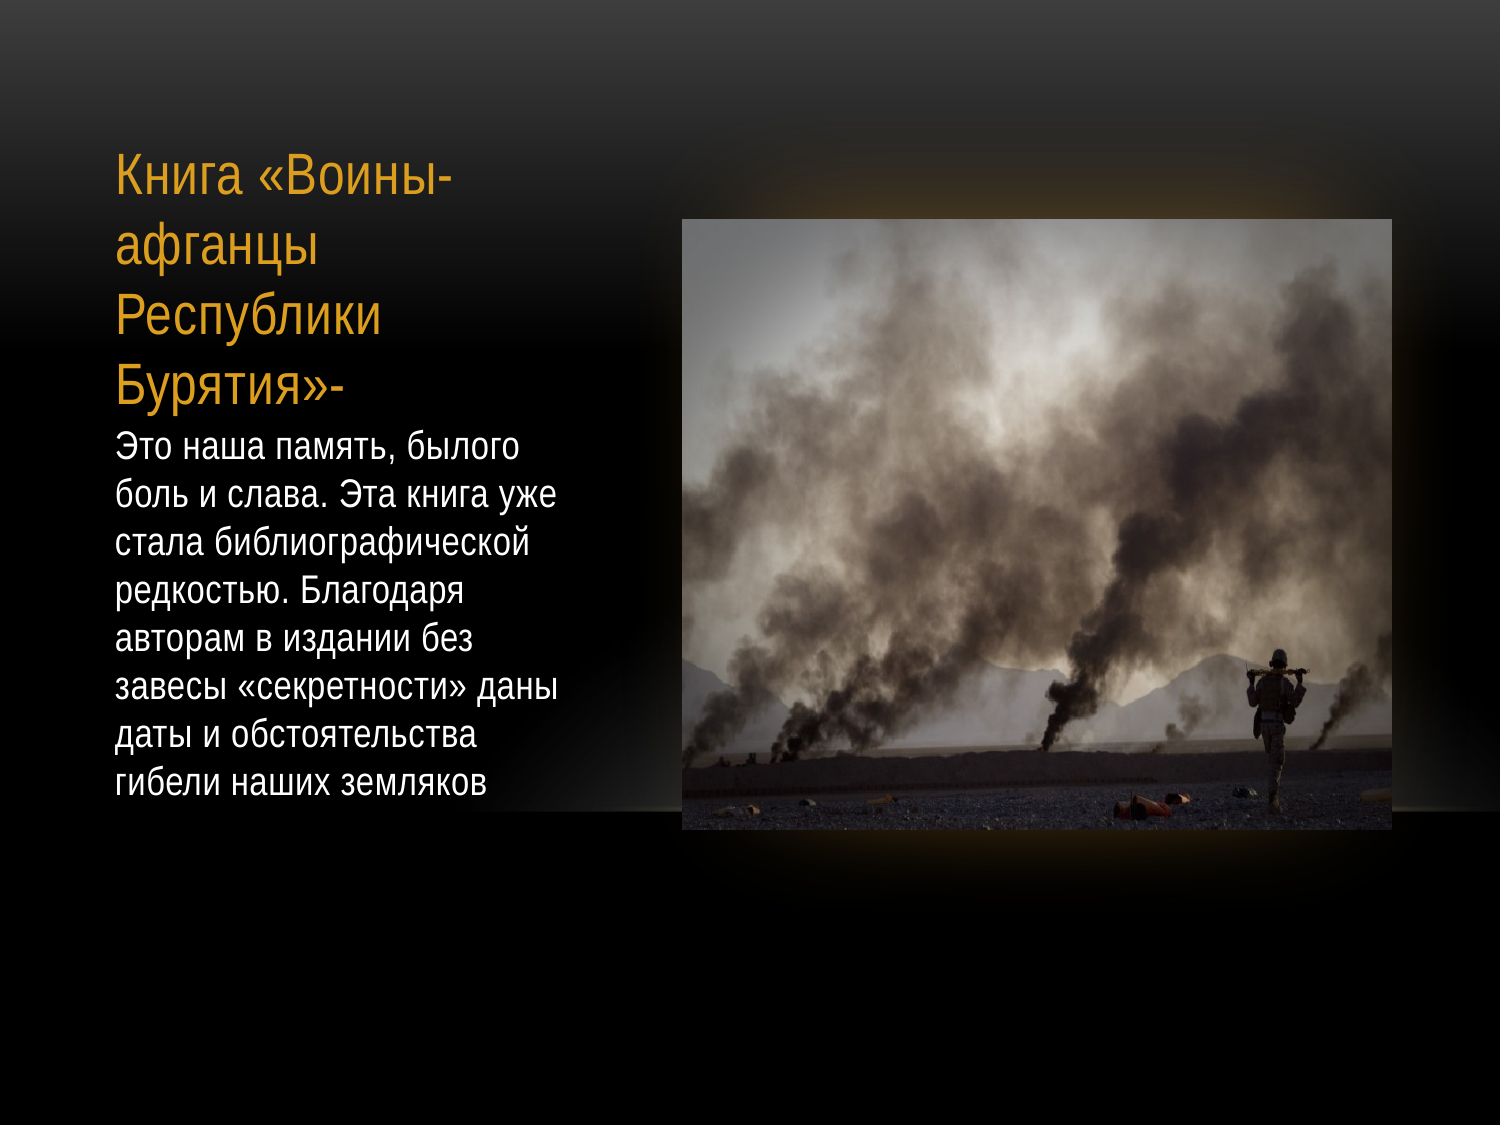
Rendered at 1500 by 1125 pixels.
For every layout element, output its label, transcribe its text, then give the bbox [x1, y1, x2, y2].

title Книга «Воины- афганцы Республики Бурятия»- [100, 243, 588, 417]
picture [0, 0, 1500, 1125]
list Это наша память, былого боль и слава. Эта книга уже стала библиографической редкостью. Благодаря авторам в издании без завесы «секретности» даны даты и обстоятельства гибели наших земляков [99, 417, 588, 813]
